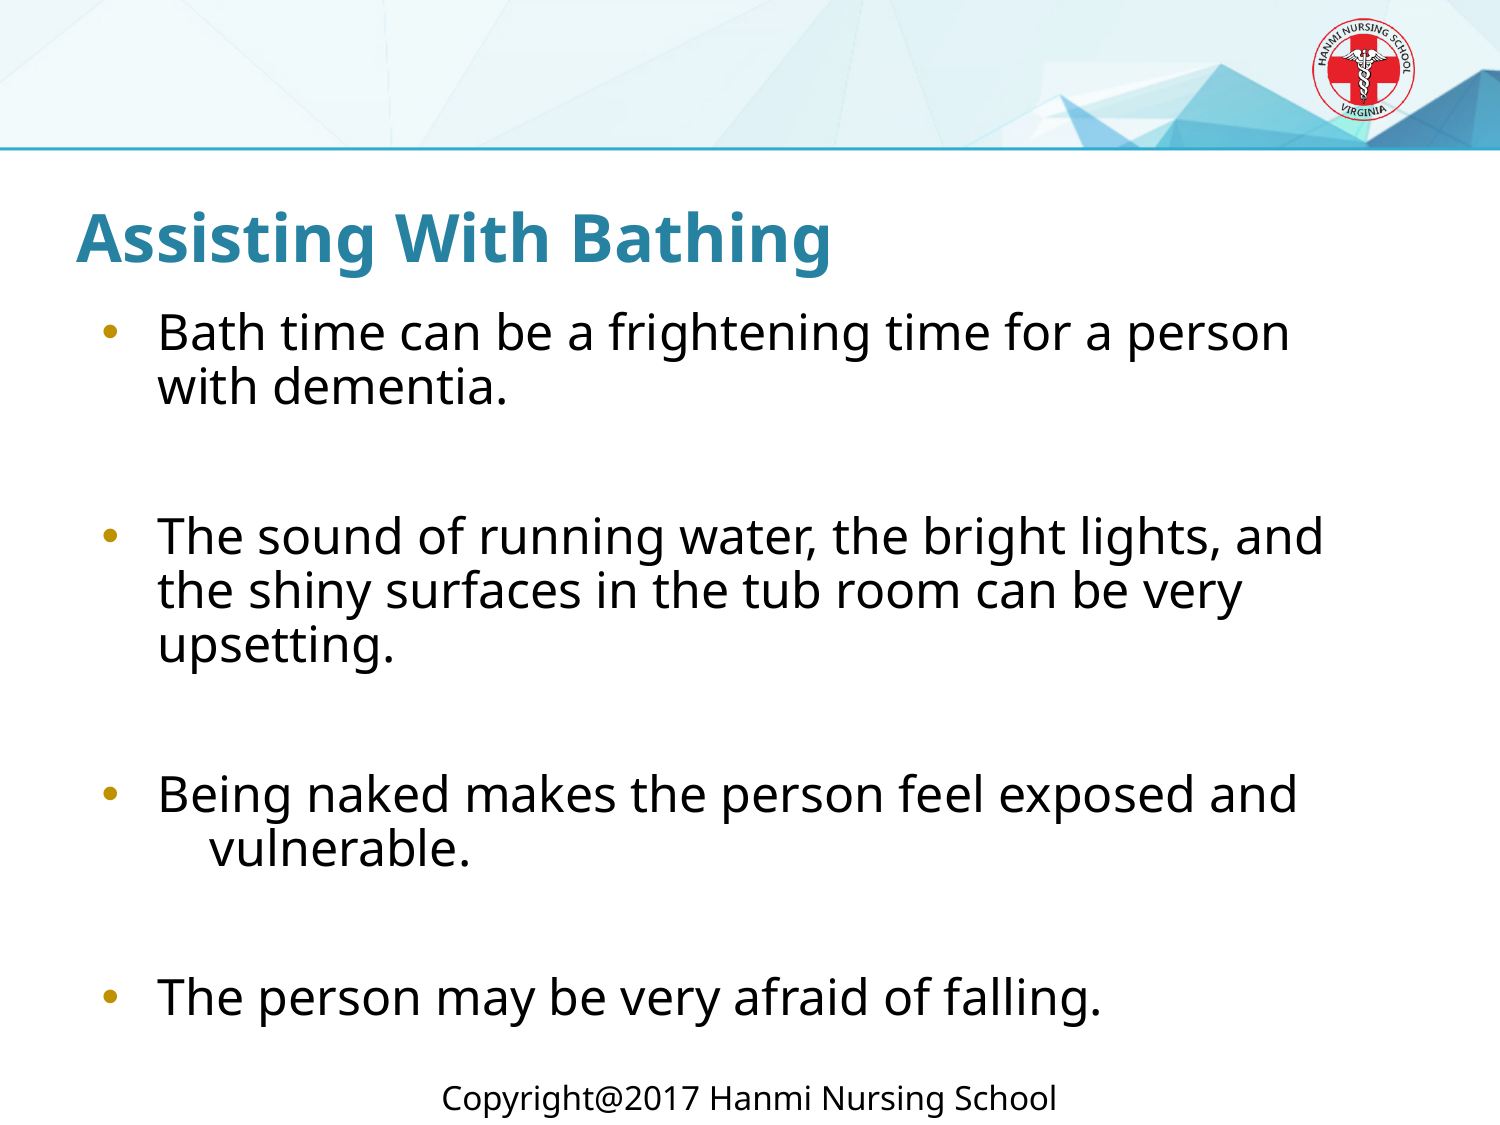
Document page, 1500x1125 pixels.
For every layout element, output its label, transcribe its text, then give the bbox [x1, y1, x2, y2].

picture [0, 0, 1500, 1069]
text_box Assisting With Bathing [62, 188, 849, 284]
text_box Copyright@2017 Hanmi Nursing School [0, 1069, 1500, 1125]
text_box Bath time can be a frightening time for a person with dementia. The sound of running water, the bright lights, and the shiny surfaces in the tub room can be very upsetting. Being naked makes the person feel exposed and vulnerable. The person may be very afraid of falling. [86, 300, 1414, 941]
